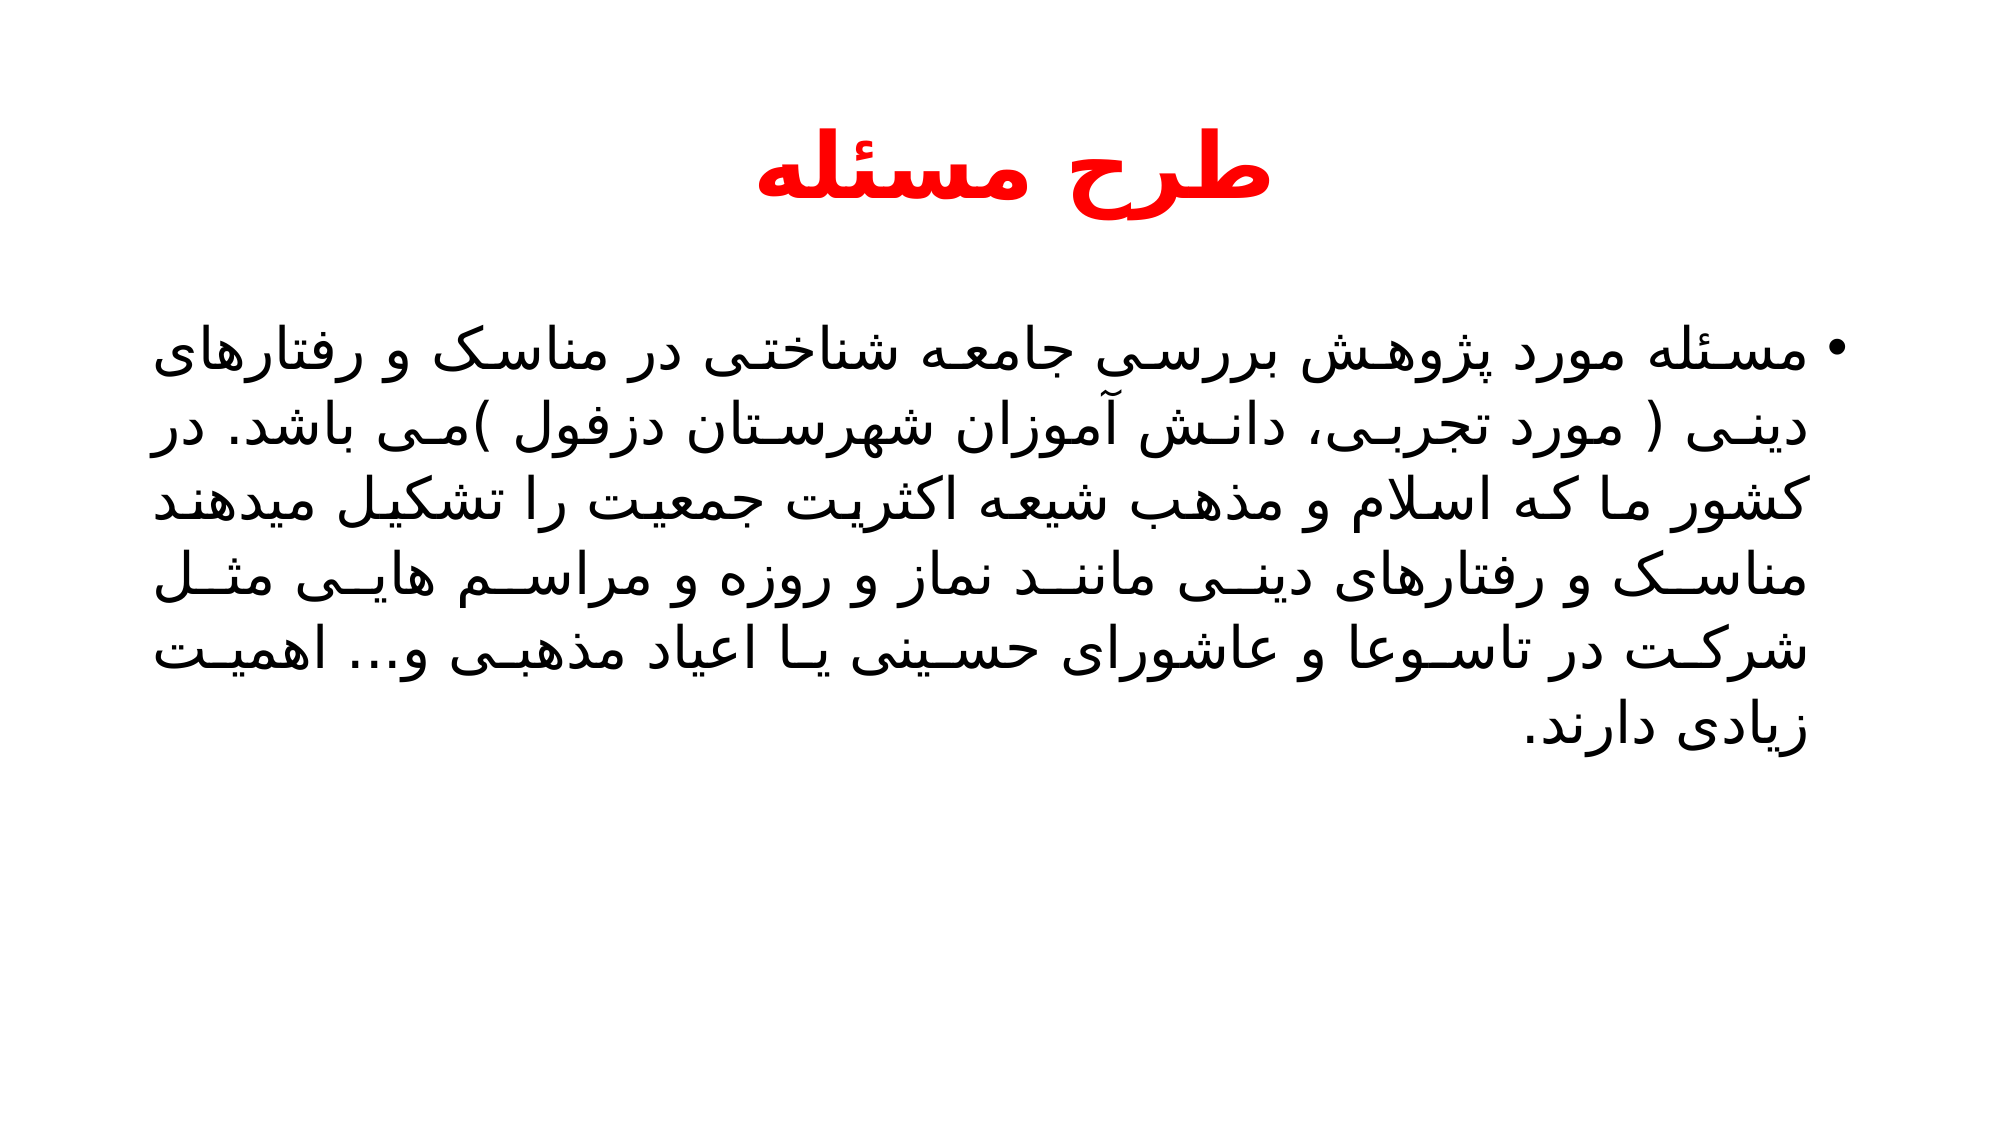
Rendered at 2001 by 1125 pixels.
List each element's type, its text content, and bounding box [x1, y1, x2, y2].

list مسئله مورد پژوهش بررسی جامعه شناختی در مناسک و رفتارهای دینی ( مورد تجربی، دانش آموزان شهرستان دزفول )می باشد. در کشور ما که اسلام و مذهب شیعه اکثریت جمعیت را تشکیل میدهند مناسک و رفتارهای دینی مانند نماز و روزه و مراسم هایی مثل شرکت در تاسوعا و عاشورای حسینی یا اعیاد مذهبی و... اهمیت زیادی دارند. [137, 299, 1863, 1014]
title طرح مسئله [137, 59, 1863, 278]
